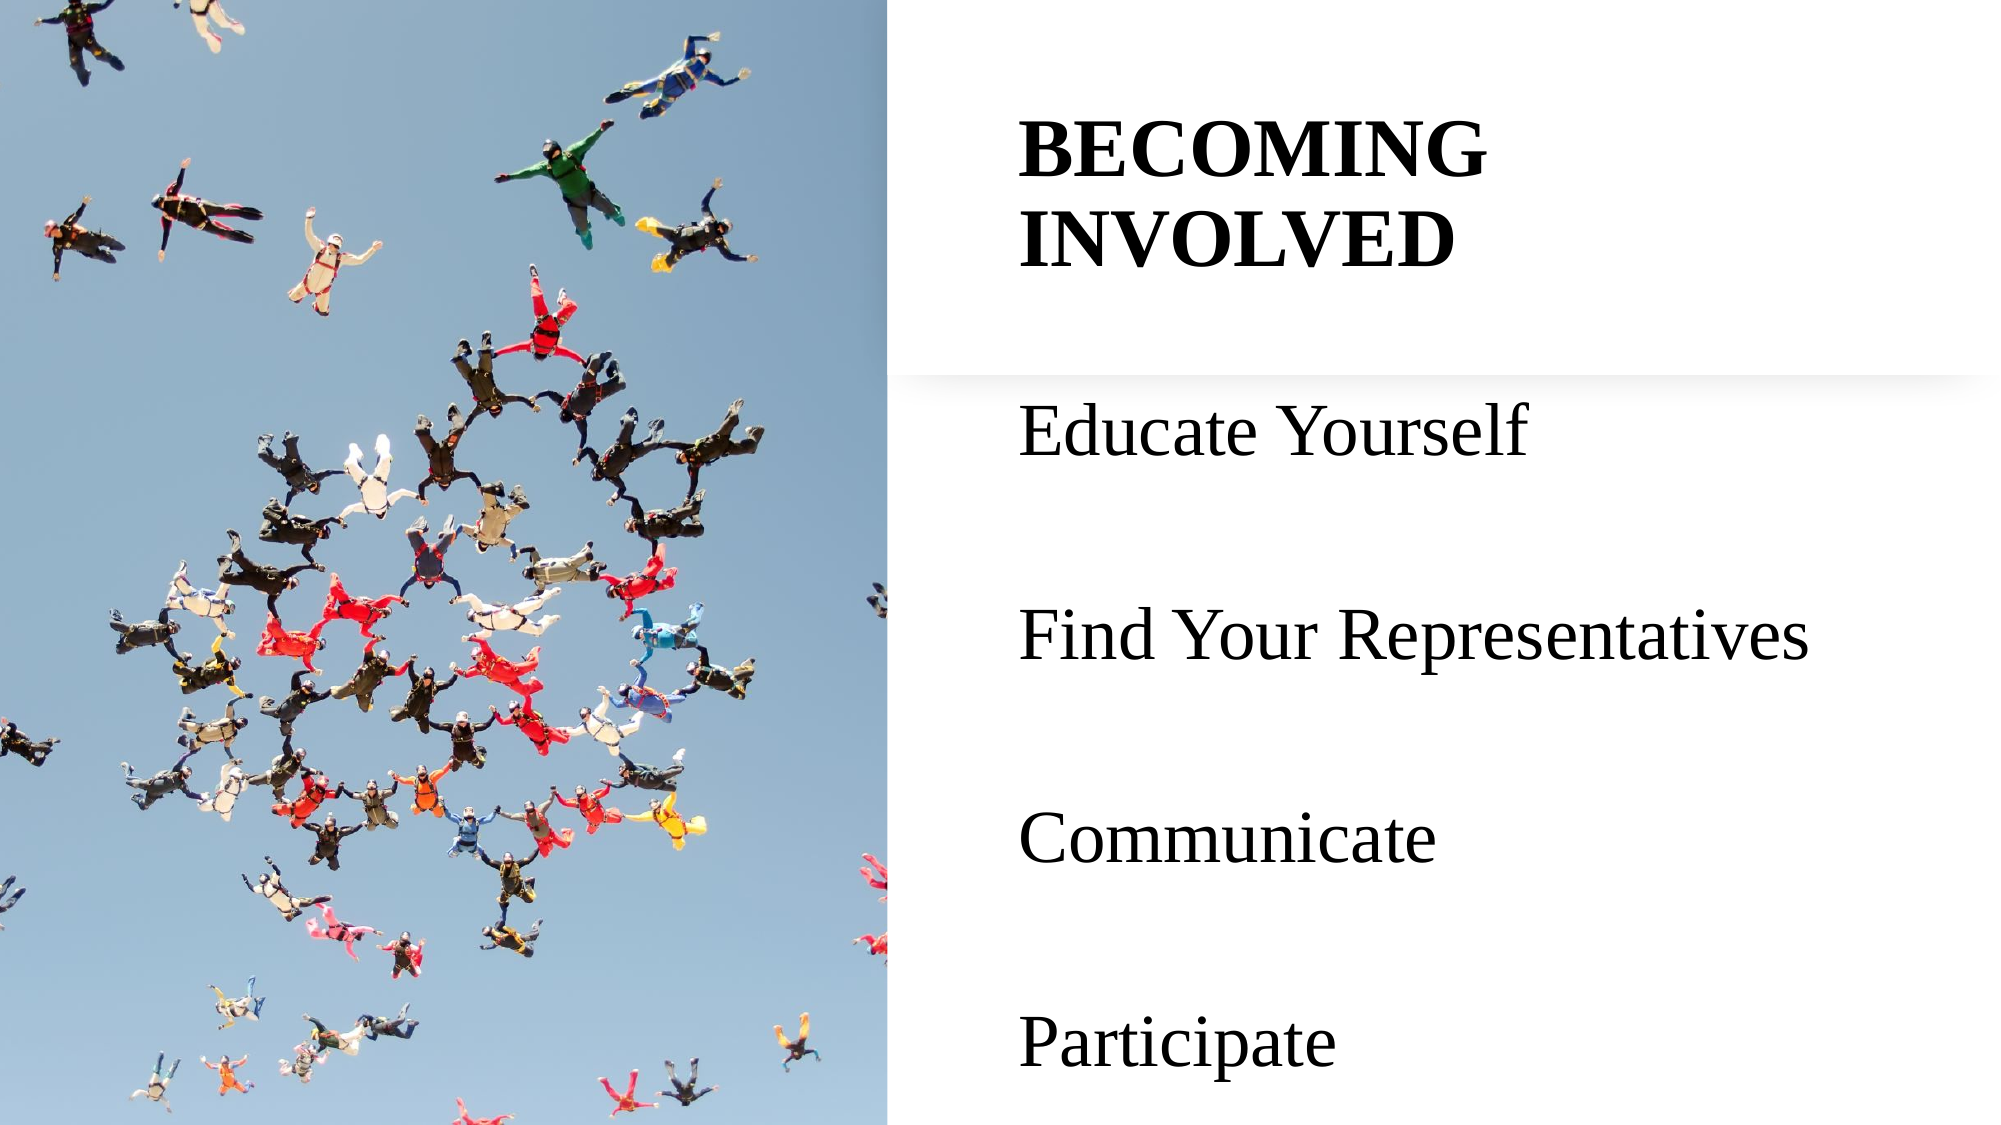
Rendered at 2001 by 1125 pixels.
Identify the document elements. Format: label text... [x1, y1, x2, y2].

picture [0, 0, 888, 1125]
list Educate Yourself Find Your Representatives Communicate Participate [1003, 450, 1864, 1024]
title BECOMING INVOLVED [1003, 66, 1900, 323]
text_box [888, 376, 2000, 1125]
text_box [888, 0, 2000, 376]
